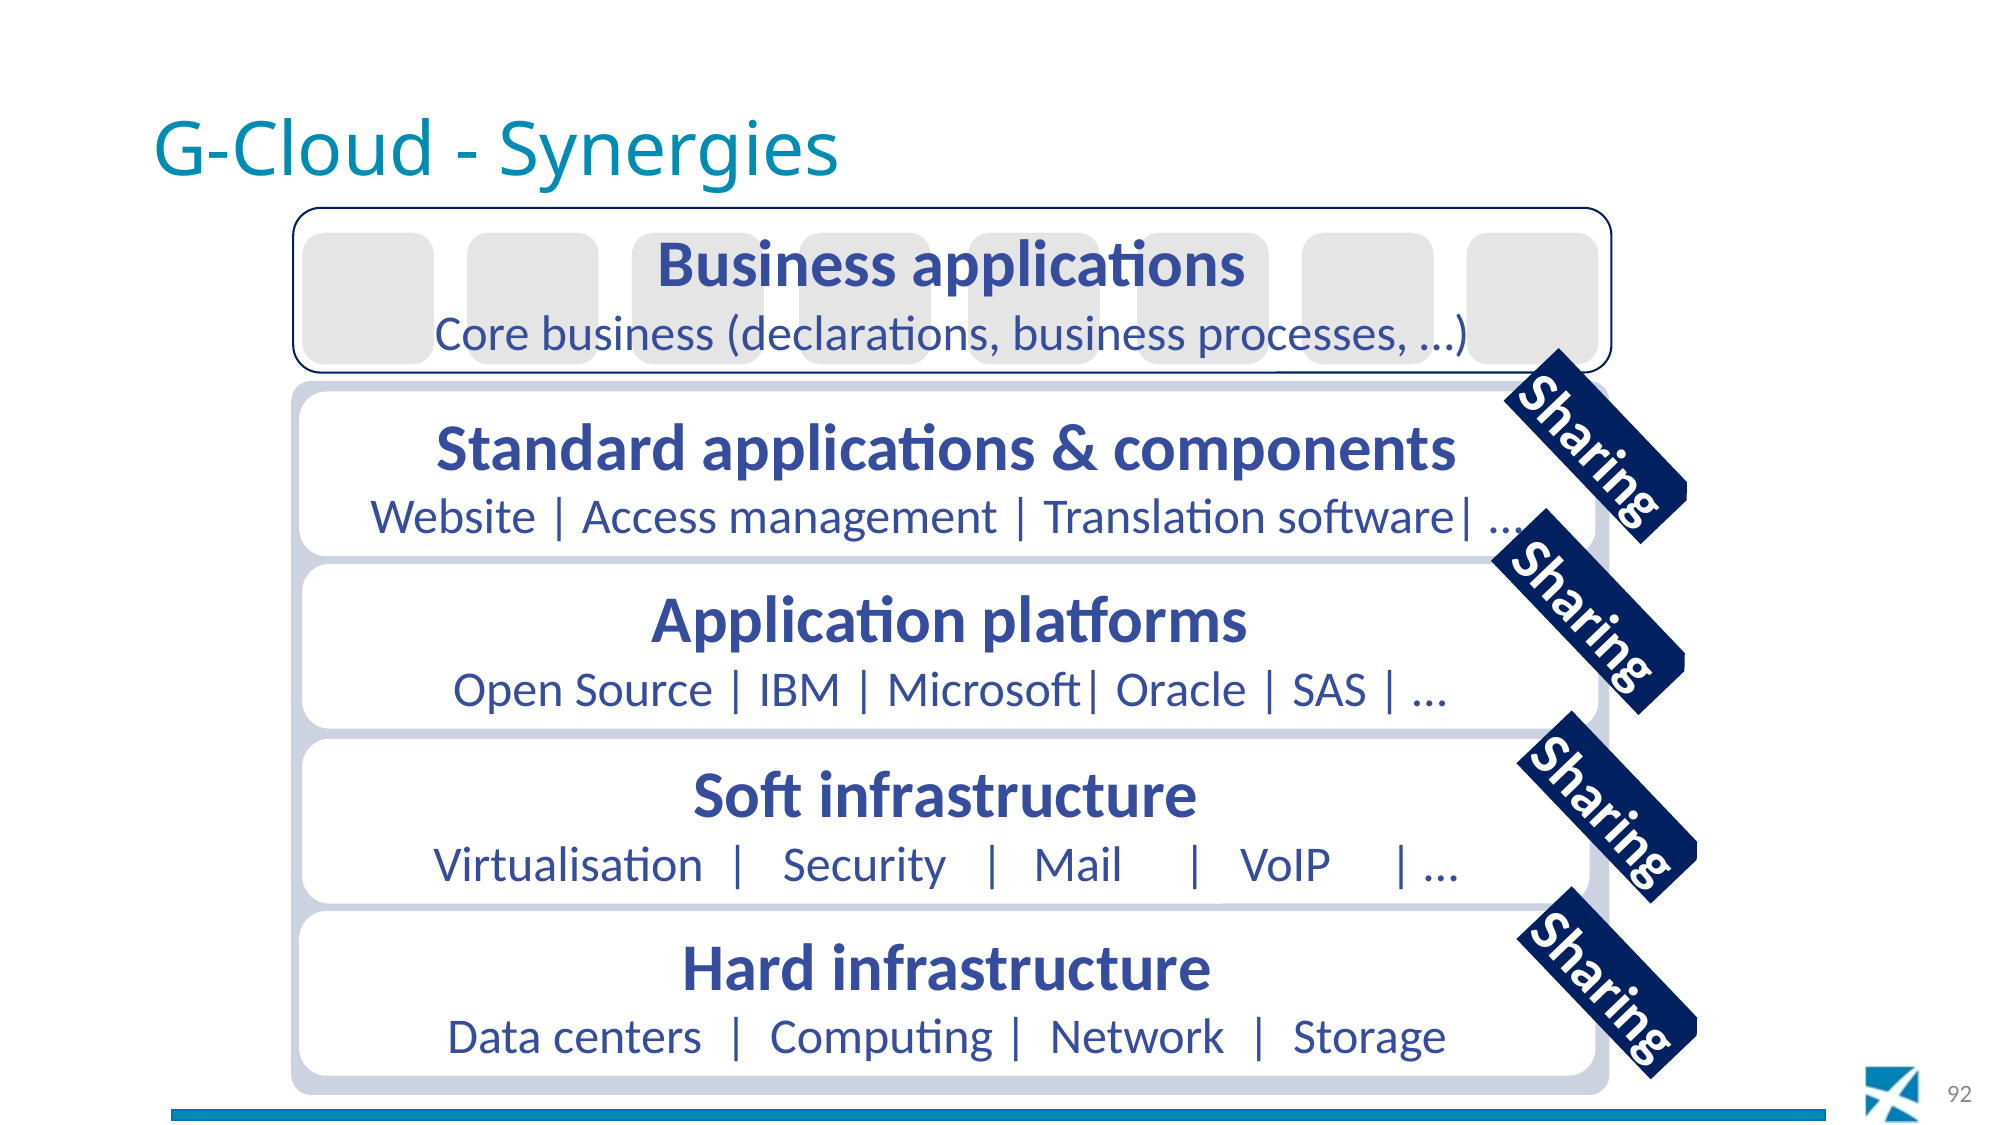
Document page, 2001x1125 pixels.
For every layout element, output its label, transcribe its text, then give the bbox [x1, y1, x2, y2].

title G-Cloud - Synergies [137, 42, 1863, 260]
picture [1863, 1064, 1924, 1123]
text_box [291, 207, 1650, 1095]
